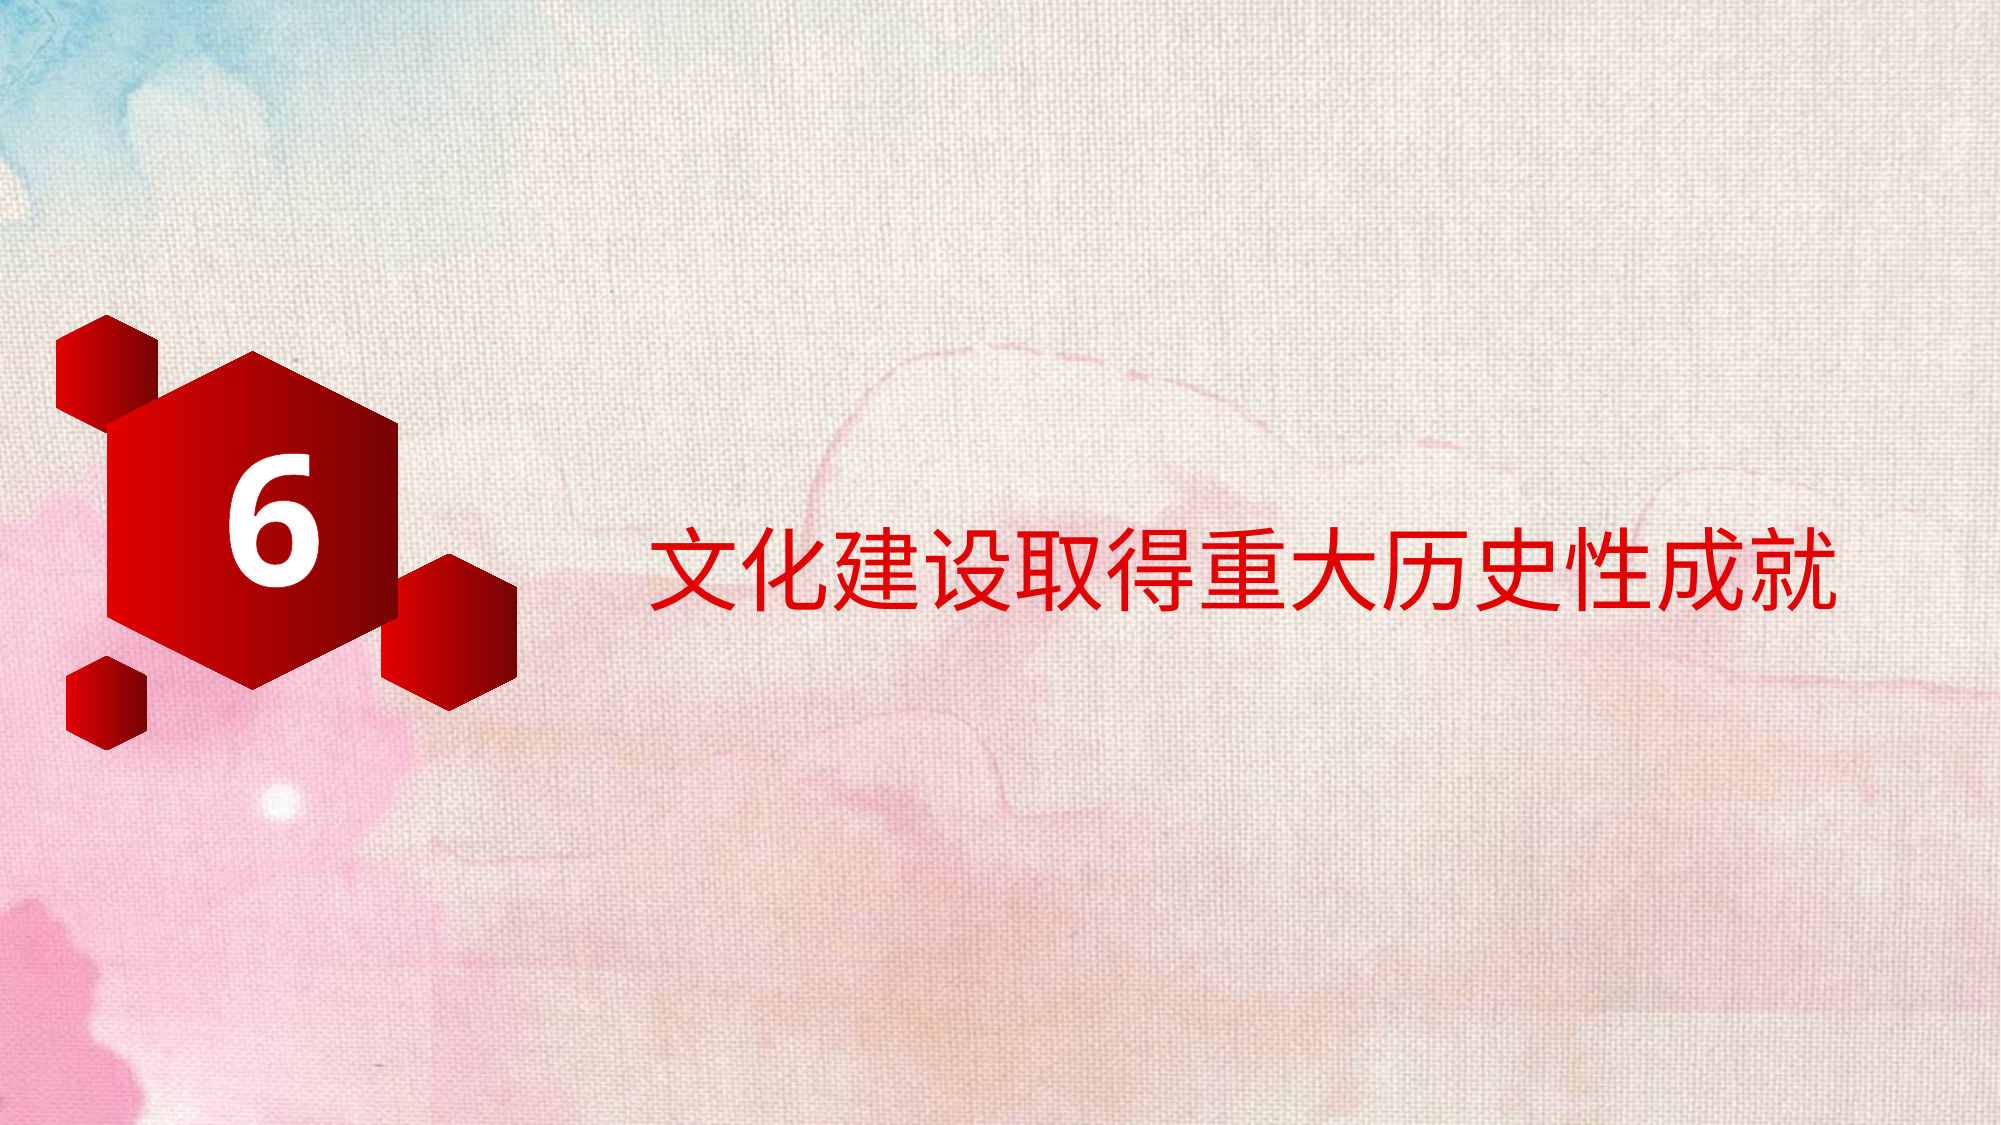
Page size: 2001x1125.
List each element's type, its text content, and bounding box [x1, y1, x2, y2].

text_box [380, 552, 518, 713]
text_box 6 [203, 394, 302, 630]
text_box 文化建设取得重大历史性成就 [632, 450, 1908, 631]
text_box [64, 654, 149, 752]
picture [0, 0, 2001, 1125]
text_box [54, 313, 159, 434]
text_box [105, 350, 400, 691]
